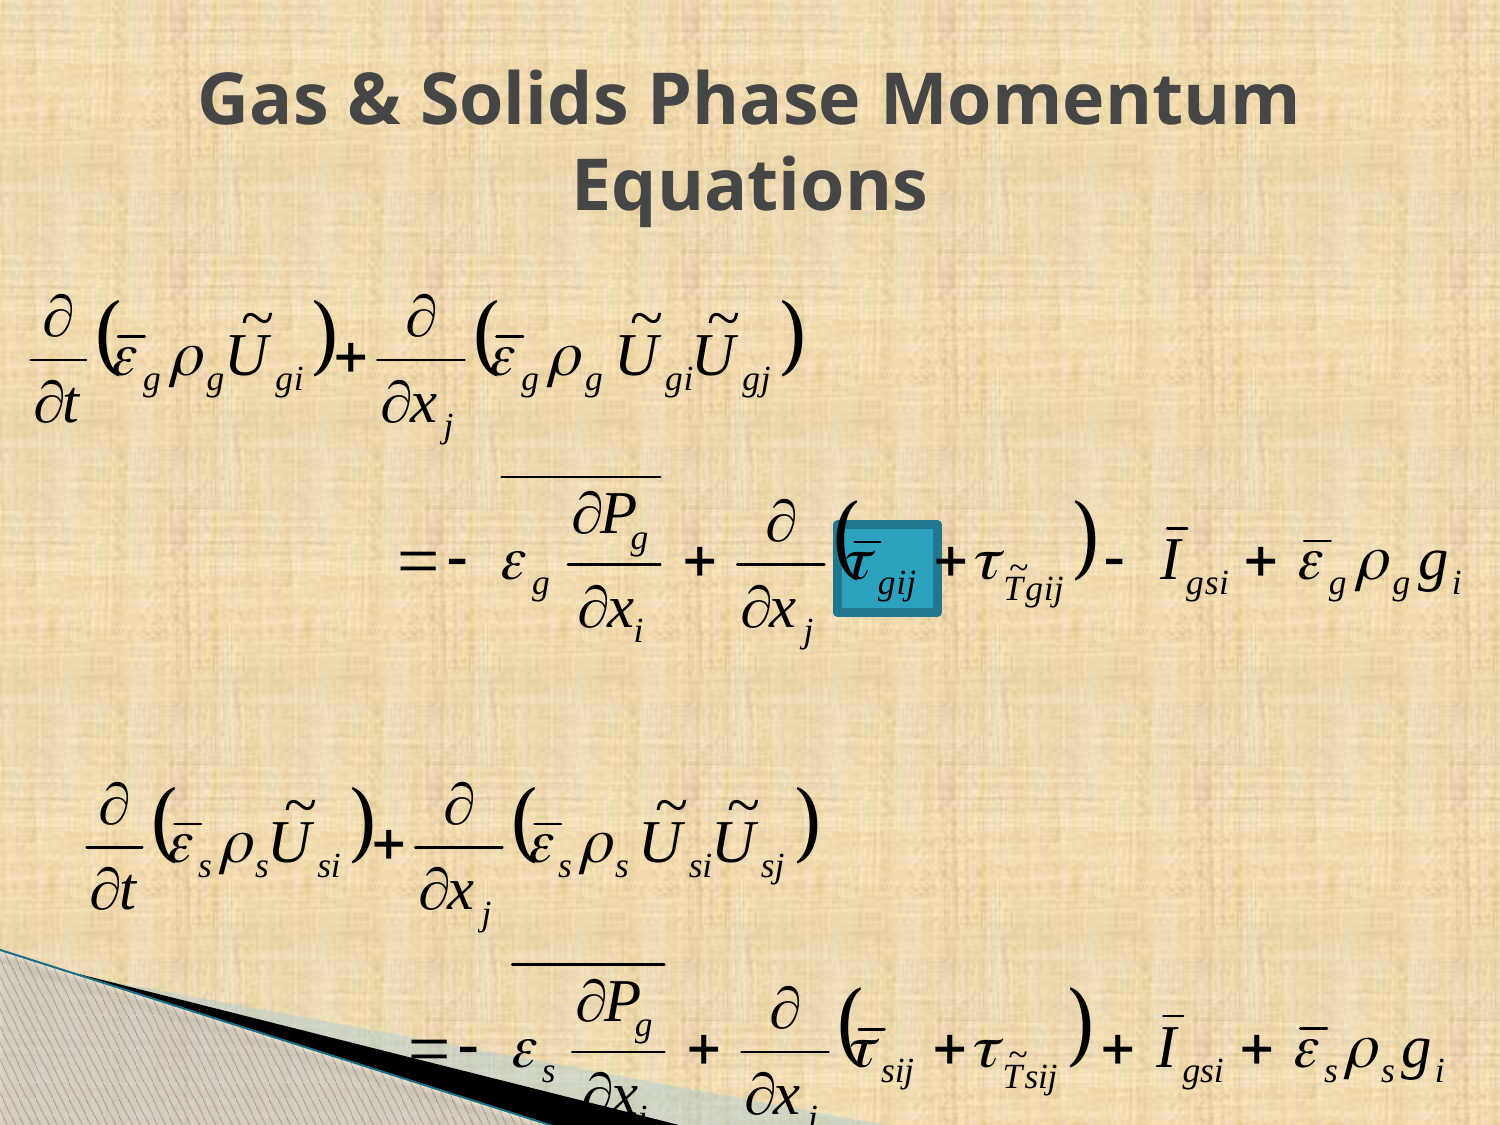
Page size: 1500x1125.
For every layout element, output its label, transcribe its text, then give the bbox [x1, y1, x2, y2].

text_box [76, 764, 1476, 1125]
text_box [0, 0, 1500, 1125]
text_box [20, 277, 1490, 663]
title Gas & Solids Phase Momentum Equations [75, 45, 1425, 233]
